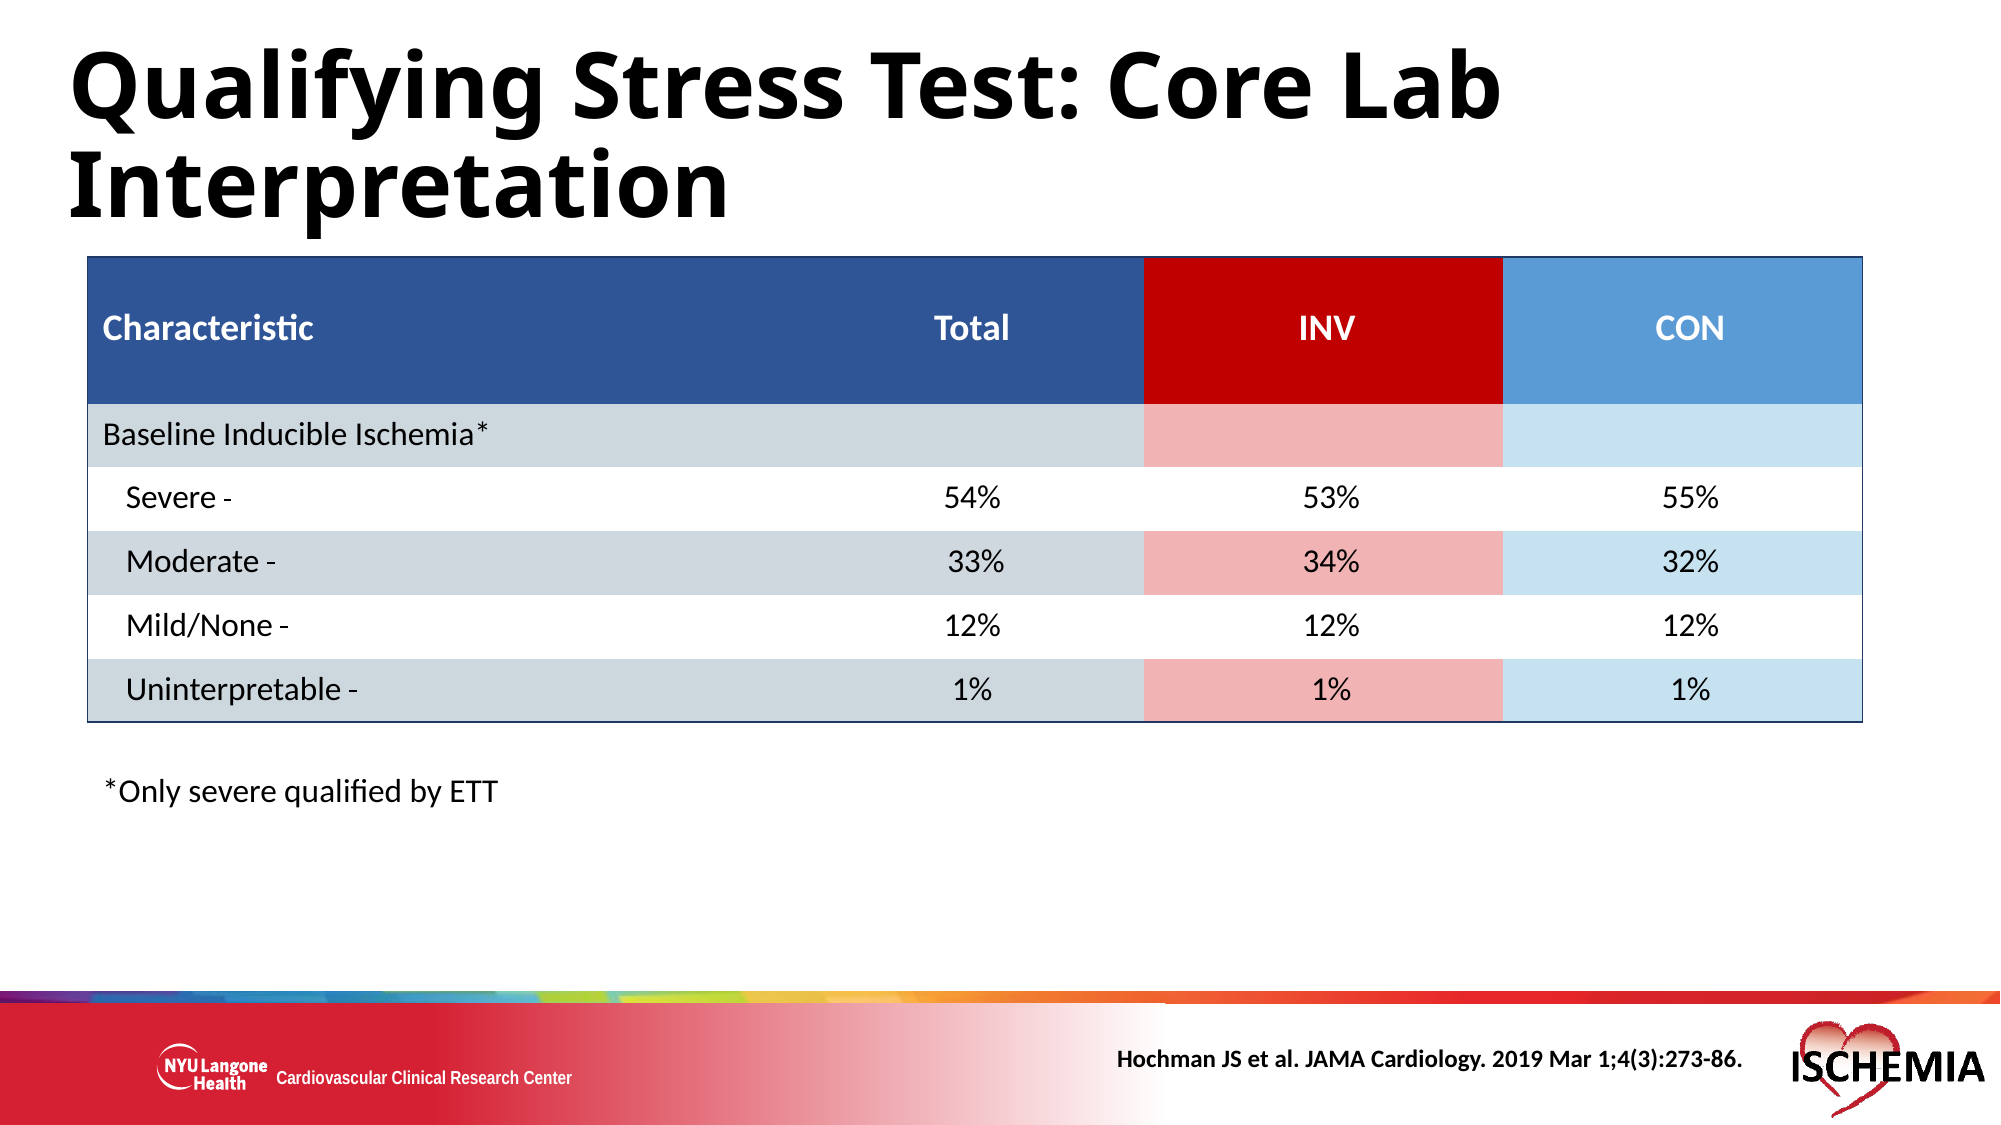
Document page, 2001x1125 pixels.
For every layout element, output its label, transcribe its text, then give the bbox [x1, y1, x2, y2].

table_cell Uninterpretable [88, 659, 785, 721]
table_cell [785, 404, 1144, 467]
text_box Hochman JS et al. JAMA Cardiology. 2019 Mar 1;4(3):273-86. [1102, 1035, 1804, 1080]
table_cell [1503, 404, 1862, 467]
text_box *Only severe qualified by ETT [87, 761, 1473, 817]
table_cell Severe [88, 467, 785, 531]
table_cell 12% [1503, 595, 1862, 659]
picture [0, 991, 2000, 1004]
table_header CON [1503, 258, 1862, 404]
title Qualifying Stress Test: Core Lab Interpretation [53, 59, 1916, 218]
table_cell 54% [785, 467, 1144, 531]
table_cell [1144, 404, 1503, 467]
table_header Total [785, 258, 1144, 404]
table_cell Baseline Inducible Ischemia* [88, 404, 785, 467]
table_cell 32% [1503, 531, 1862, 595]
picture [1792, 1012, 1985, 1118]
table_cell 55% [1503, 467, 1862, 531]
table_cell 33% [785, 531, 1144, 595]
table_cell 53% [1144, 467, 1503, 531]
table_cell 1% [1503, 659, 1862, 721]
table_header INV [1144, 258, 1503, 404]
table_cell 1% [1144, 659, 1503, 721]
table_cell 1% [785, 659, 1144, 721]
table_header Characteristic [88, 258, 785, 404]
table_cell 12% [785, 595, 1144, 659]
table_cell 12% [1144, 595, 1503, 659]
table_cell 34% [1144, 531, 1503, 595]
table_cell Moderate [88, 531, 785, 595]
table_cell Mild/None [88, 595, 785, 659]
